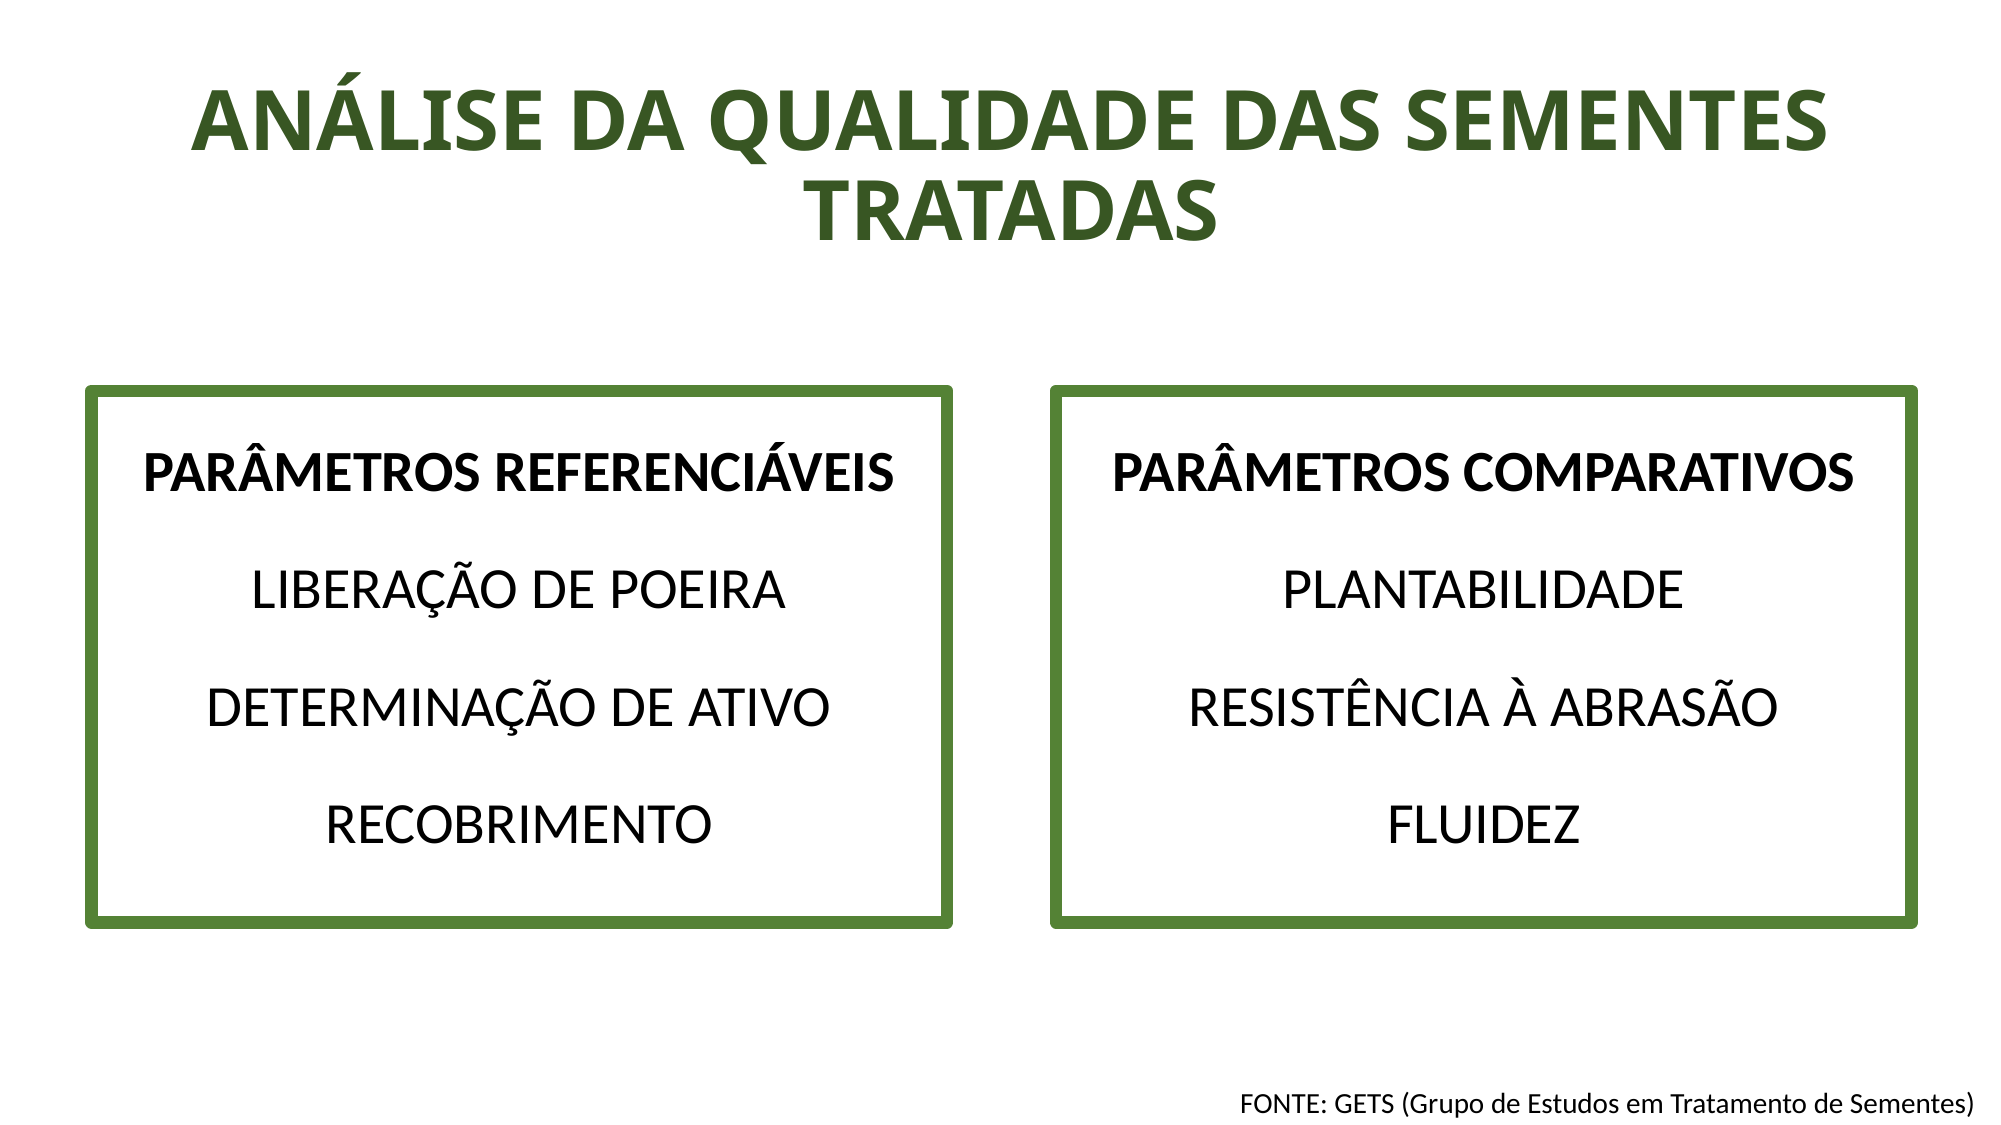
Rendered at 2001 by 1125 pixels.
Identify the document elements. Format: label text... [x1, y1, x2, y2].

text_box PARÂMETROS COMPARATIVOS PLANTABILIDADE RESISTÊNCIA À ABRASÃO FLUIDEZ [1056, 390, 1912, 923]
list PARÂMETROS REFERENCIÁVEIS LIBERAÇÃO DE POEIRA DETERMINAÇÃO DE ATIVO RECOBRIMENTO [91, 390, 948, 923]
title ANÁLISE DA QUALIDADE DAS SEMENTES TRATADAS [137, 59, 1885, 278]
text_box FONTE: GETS (Grupo de Estudos em Tratamento de Sementes) [1225, 1077, 2000, 1125]
